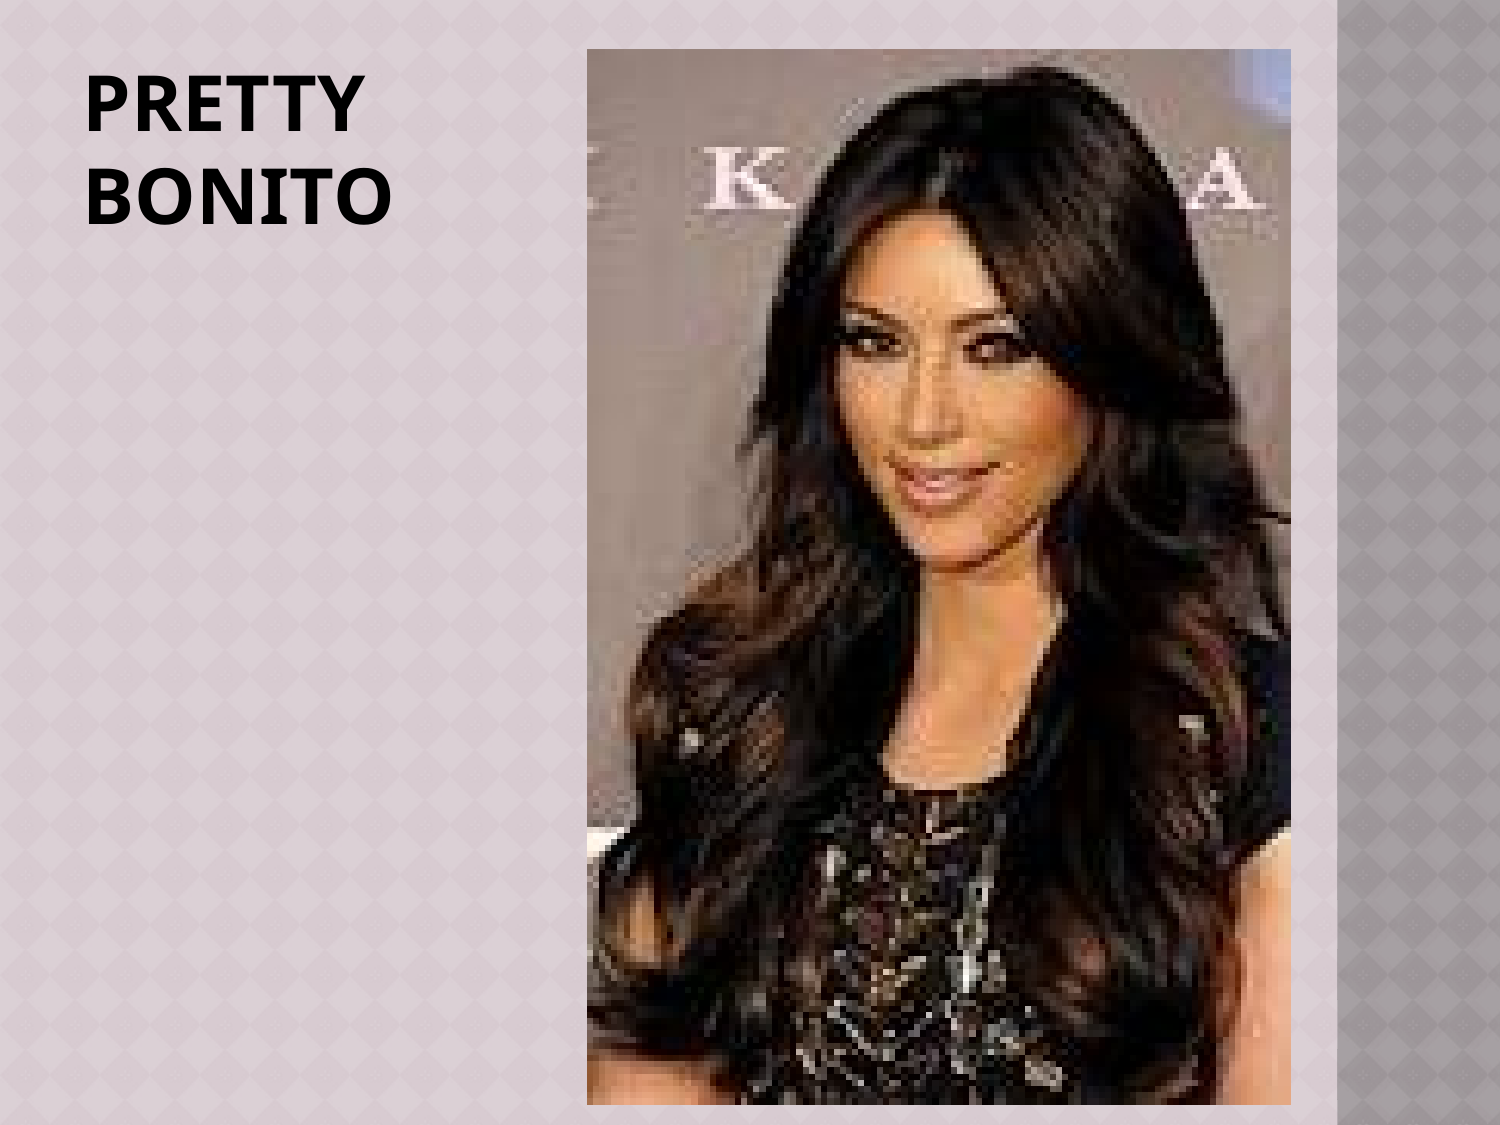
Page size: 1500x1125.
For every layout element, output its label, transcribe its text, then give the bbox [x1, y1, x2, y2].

title Pretty bonito [75, 52, 582, 240]
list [586, 49, 1291, 1106]
